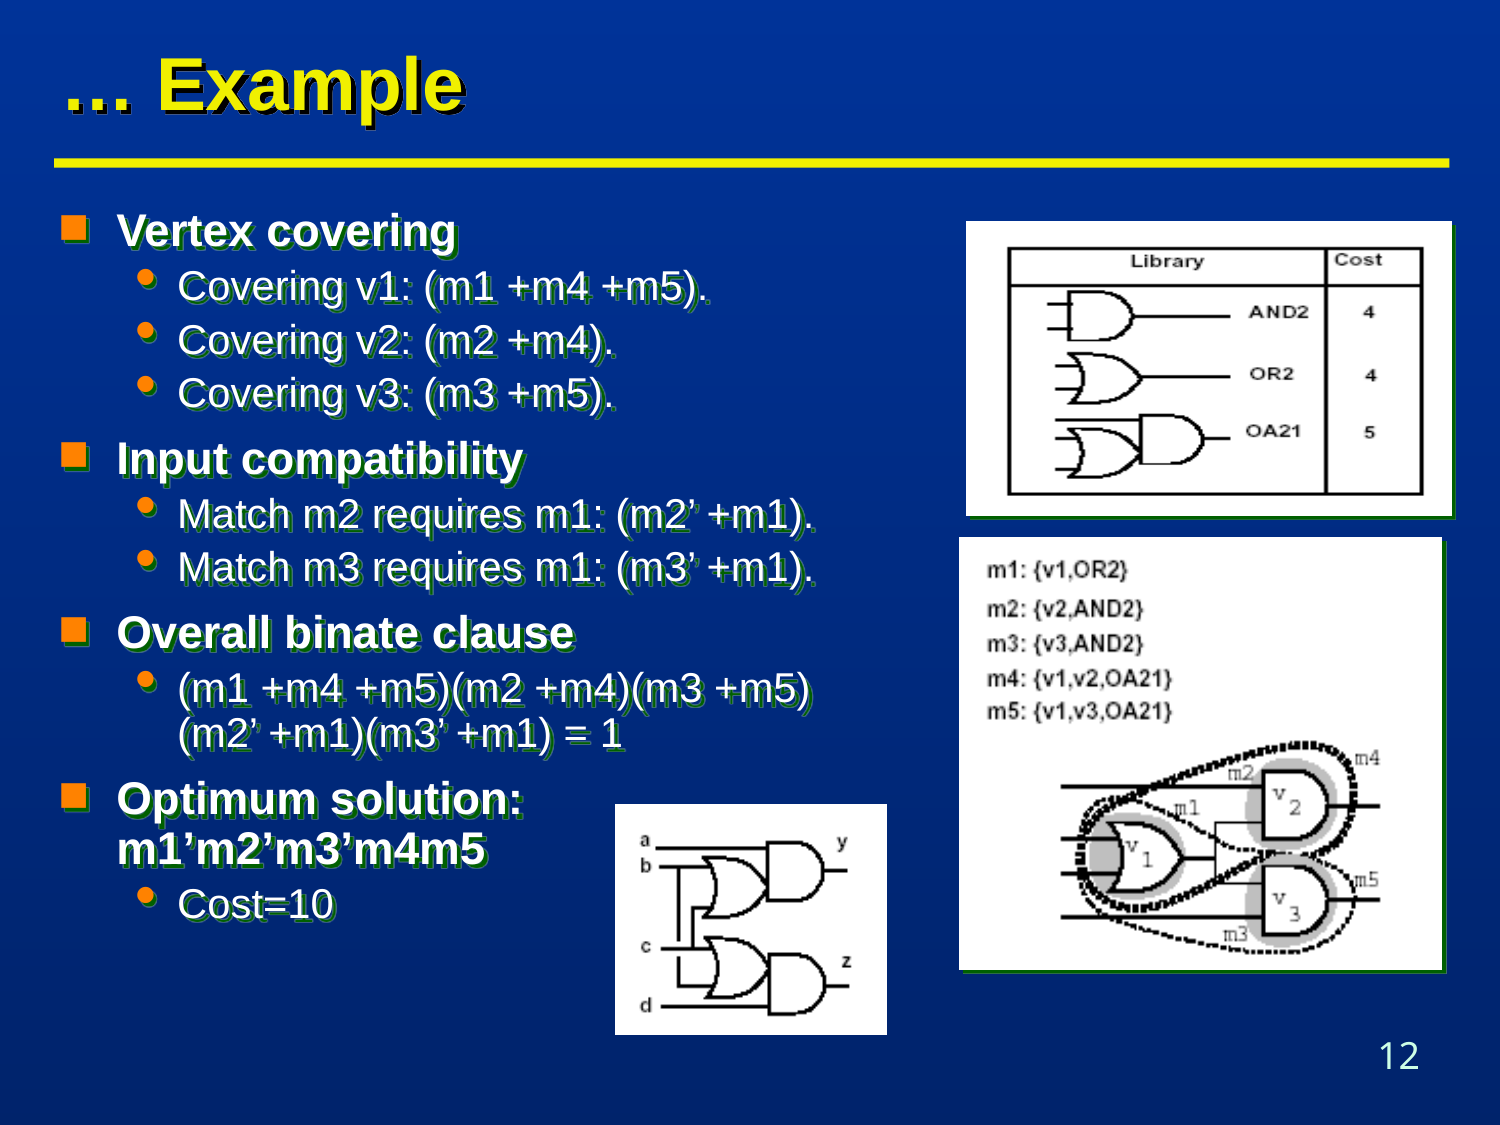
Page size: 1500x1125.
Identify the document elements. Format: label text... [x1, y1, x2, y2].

title … Example [46, 33, 1455, 139]
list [966, 221, 1452, 516]
picture [615, 804, 887, 1035]
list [959, 537, 1443, 970]
list Vertex covering Covering v1: (m1 +m4 +m5). Covering v2: (m2 +m4). Covering v3: (m3 +m5). Input compatibility Match m2 requires m1: (m2’ +m1). Match m3 requires m1: (m3’ +m1). Overall binate clause (m1 +m4 +m5)(m2 +m4)(m3 +m5)(m2’ +m1)(m3’ +m1) = 1 Optimum solution: m1’m2’m3’m4m5 Cost=10 [49, 199, 904, 1079]
